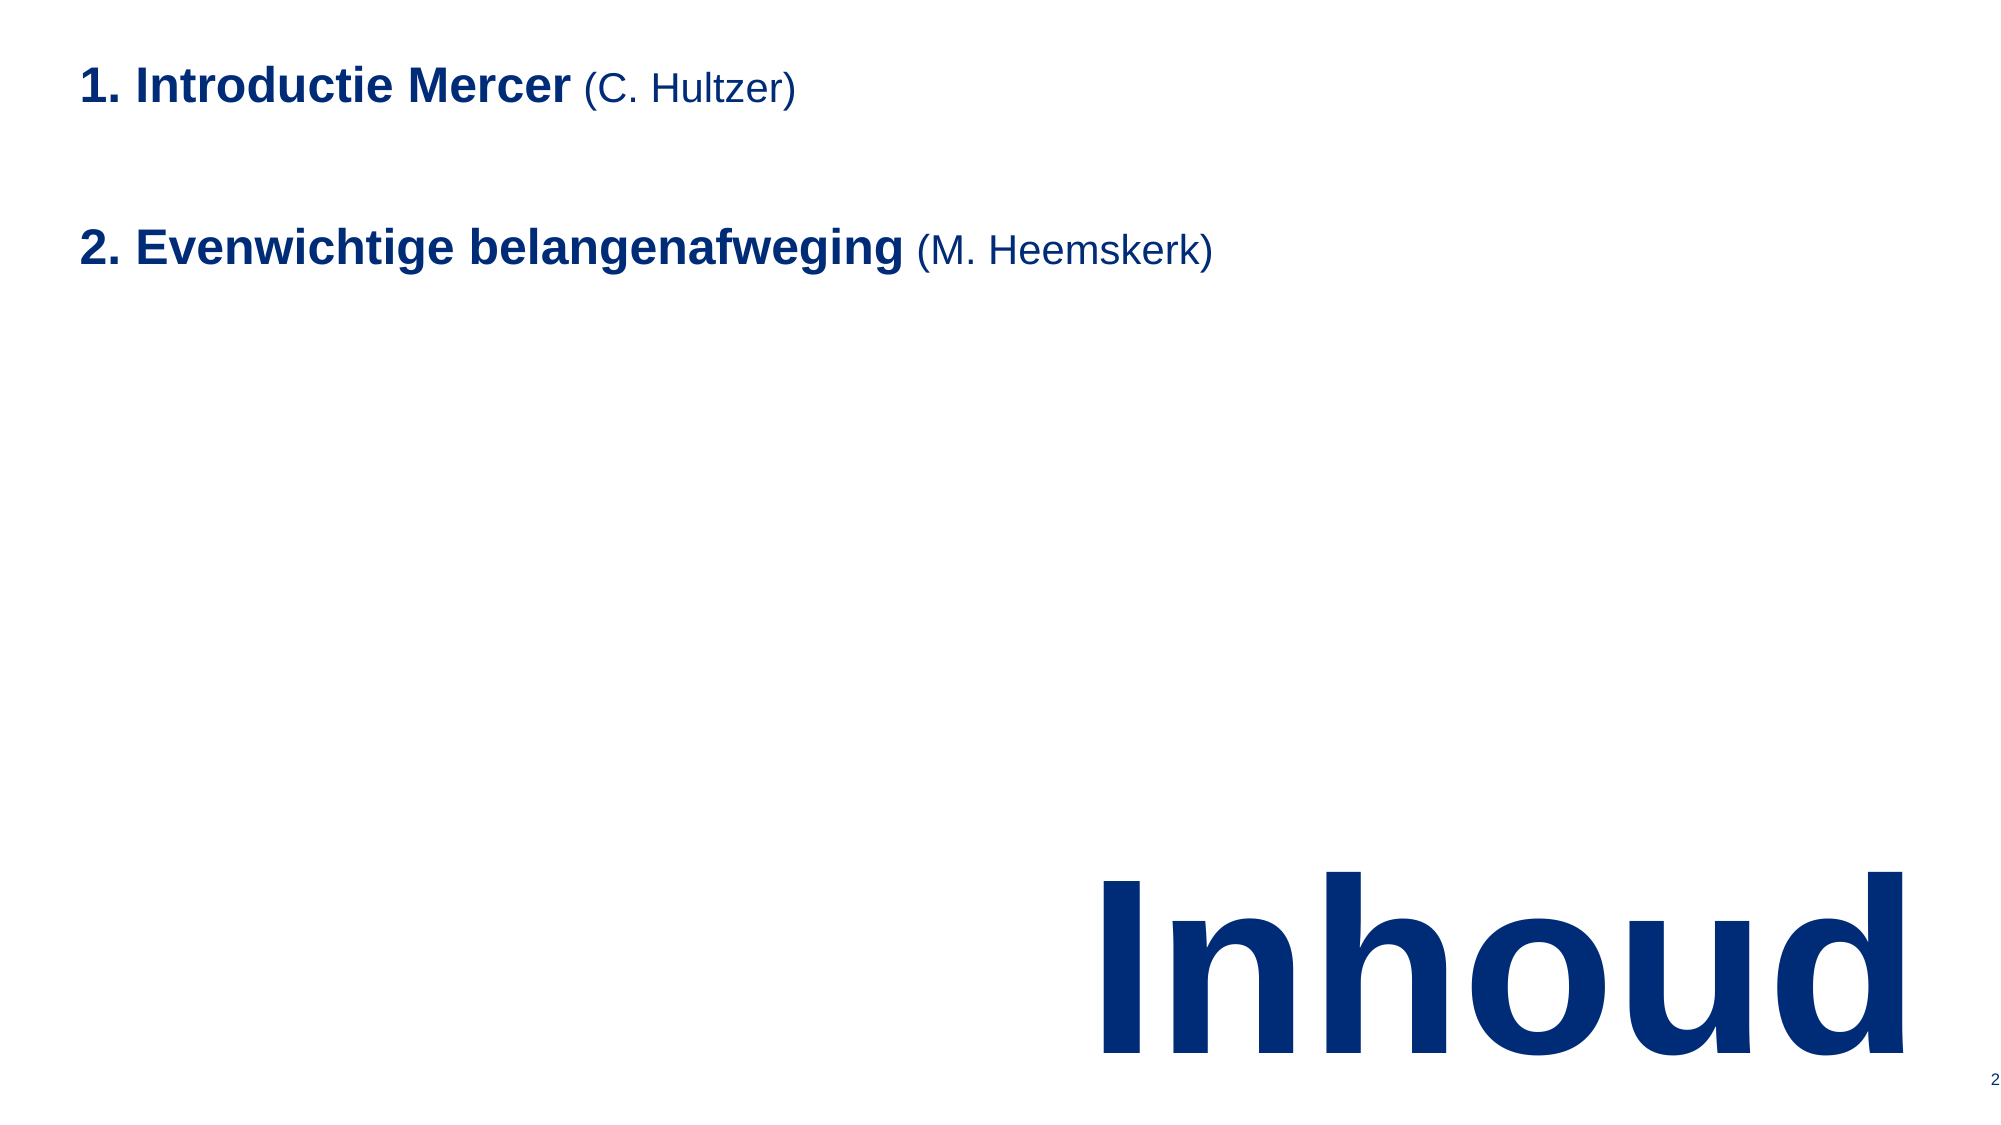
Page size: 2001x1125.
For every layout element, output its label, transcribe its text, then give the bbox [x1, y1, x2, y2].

slide_number 2 [1953, 1069, 2000, 1090]
list Introductie Mercer (C. Hultzer) Evenwichtige belangenafweging (M. Heemskerk) [79, 59, 1249, 803]
list Inhoud [79, 803, 1922, 1107]
